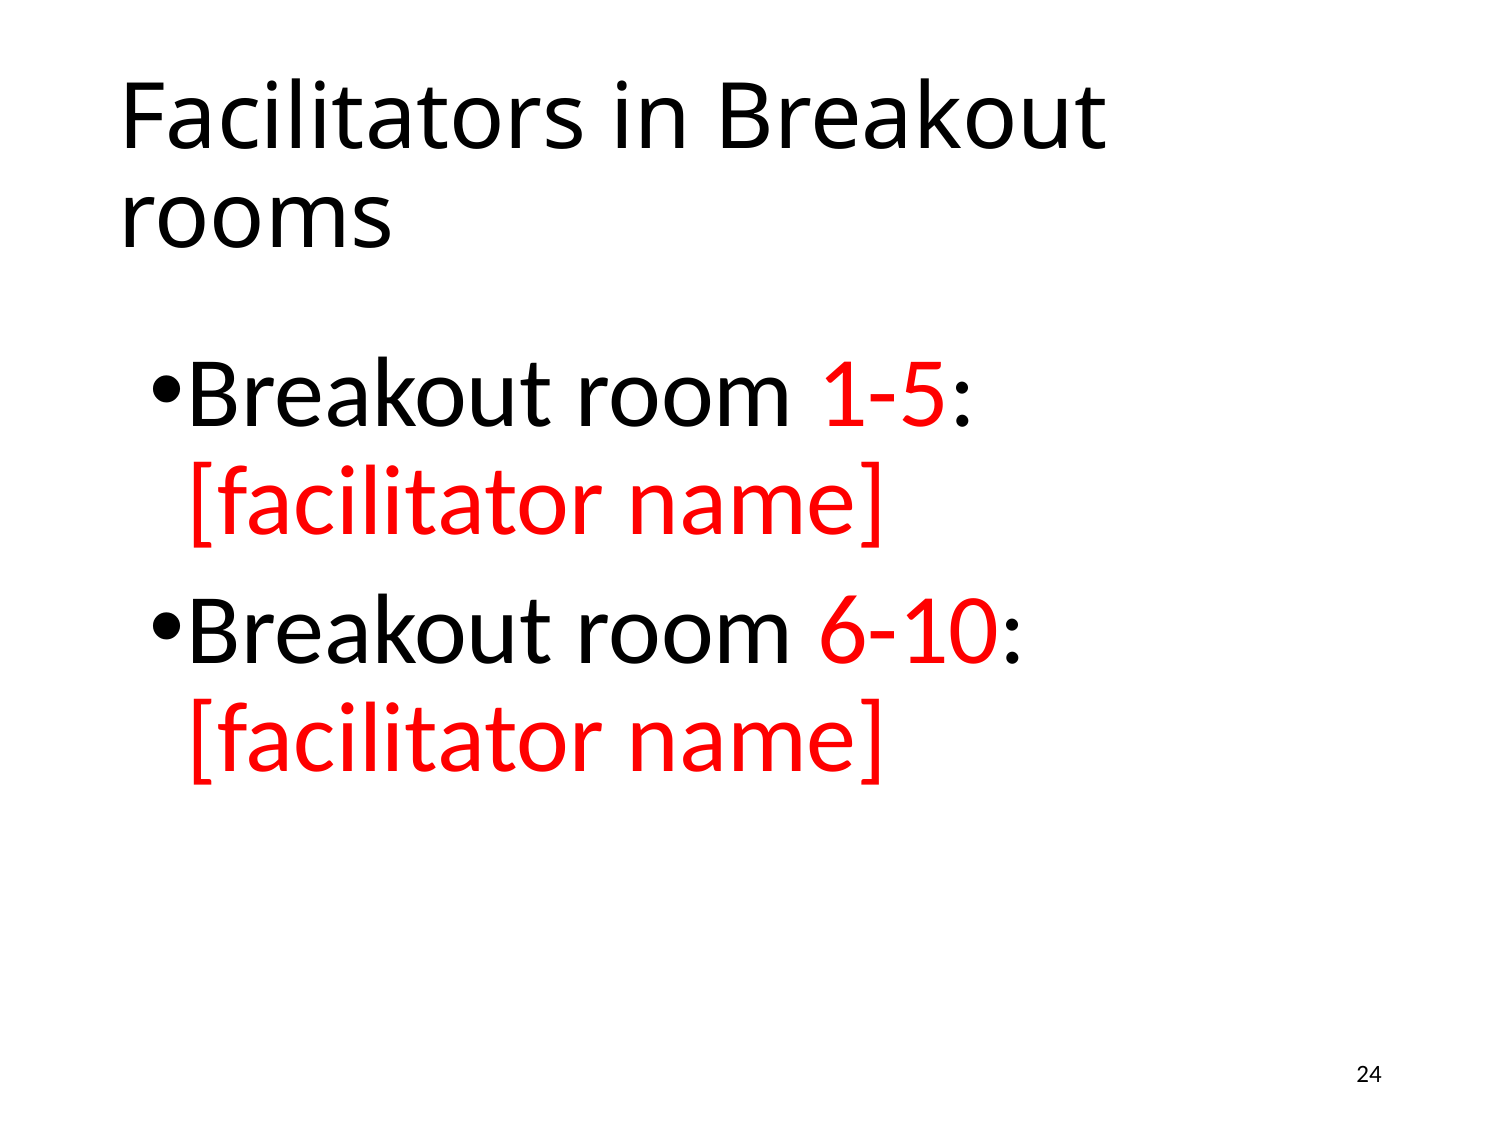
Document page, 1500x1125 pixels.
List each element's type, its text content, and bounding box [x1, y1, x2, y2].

list Breakout room 1-5: [facilitator name] Breakout room 6-10: [facilitator name] [134, 332, 1432, 1105]
slide_number 24 [1059, 1042, 1397, 1103]
title Facilitators in Breakout rooms [103, 59, 1397, 278]
